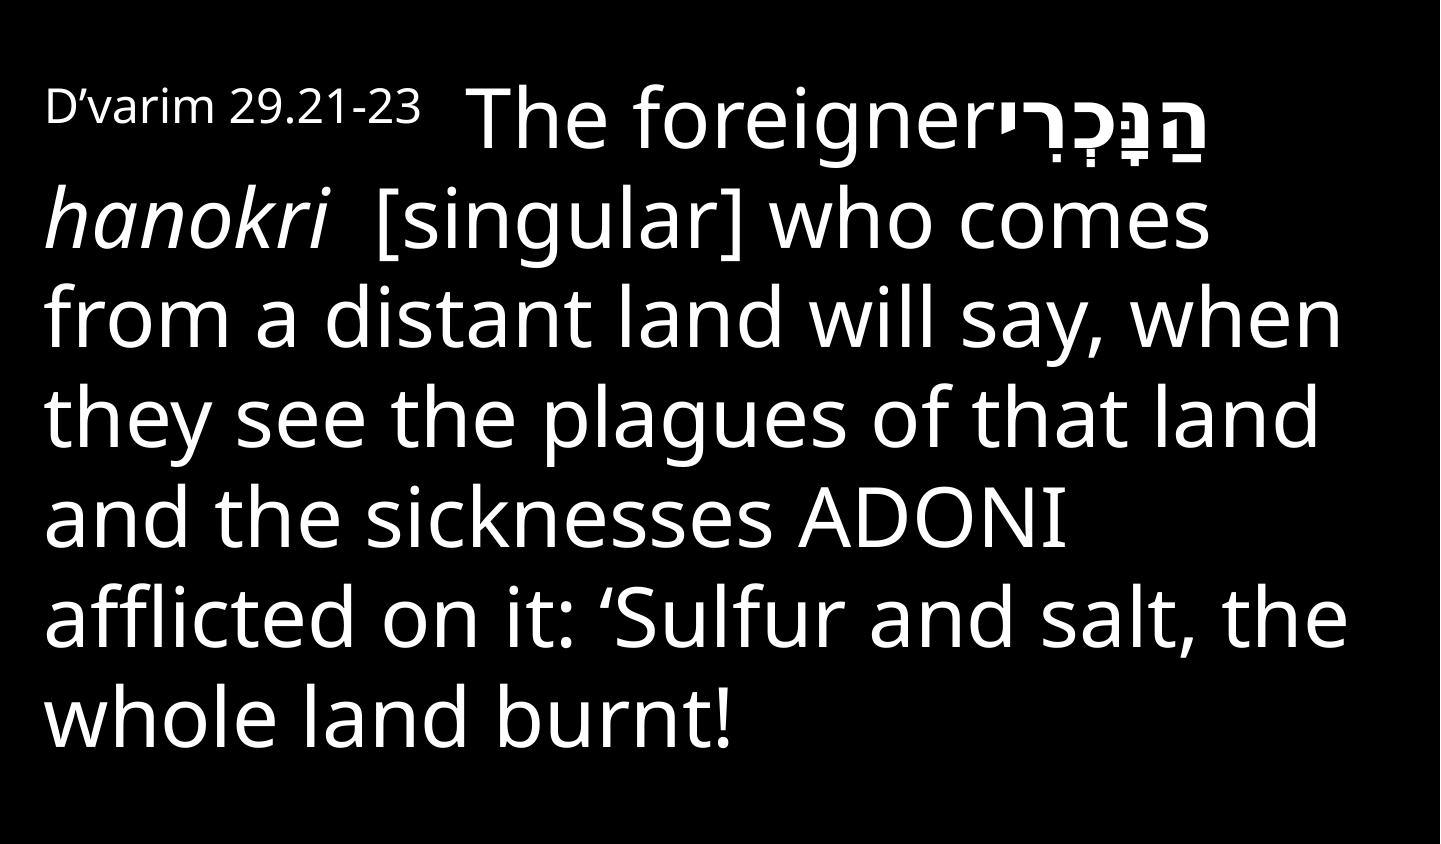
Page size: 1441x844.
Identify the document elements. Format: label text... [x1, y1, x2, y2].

subtitle D’varim 29.21-23 The foreignerהַנָּכְרִי hanokri [singular] who comes from a distant land will say, when they see the plagues of that land and the sicknesses Adoni afflicted on it: ‘Sulfur and salt, the whole land burnt! [32, 59, 1408, 844]
